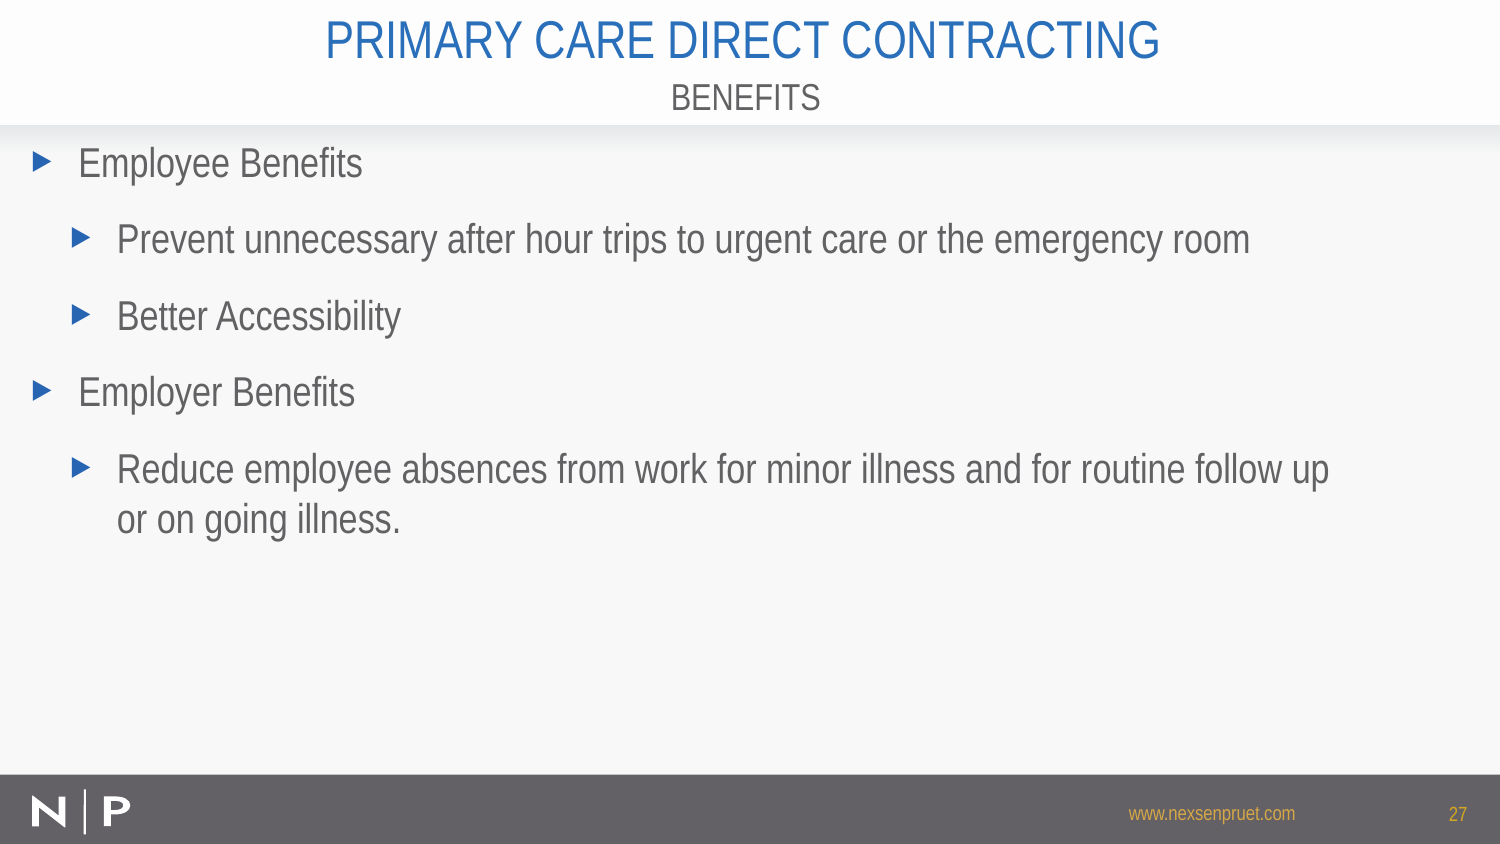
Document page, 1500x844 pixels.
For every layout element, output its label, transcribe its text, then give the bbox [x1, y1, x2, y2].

slide_number 27 [1437, 796, 1479, 830]
list Employee Benefits Prevent unnecessary after hour trips to urgent care or the emergency room Better Accessibility Employer Benefits Reduce employee absences from work for minor illness and for routine follow up or on going illness. [0, 130, 1336, 684]
title Primary Care Direct Contracting [112, 0, 1388, 66]
subtitle Benefits [112, 79, 1388, 112]
